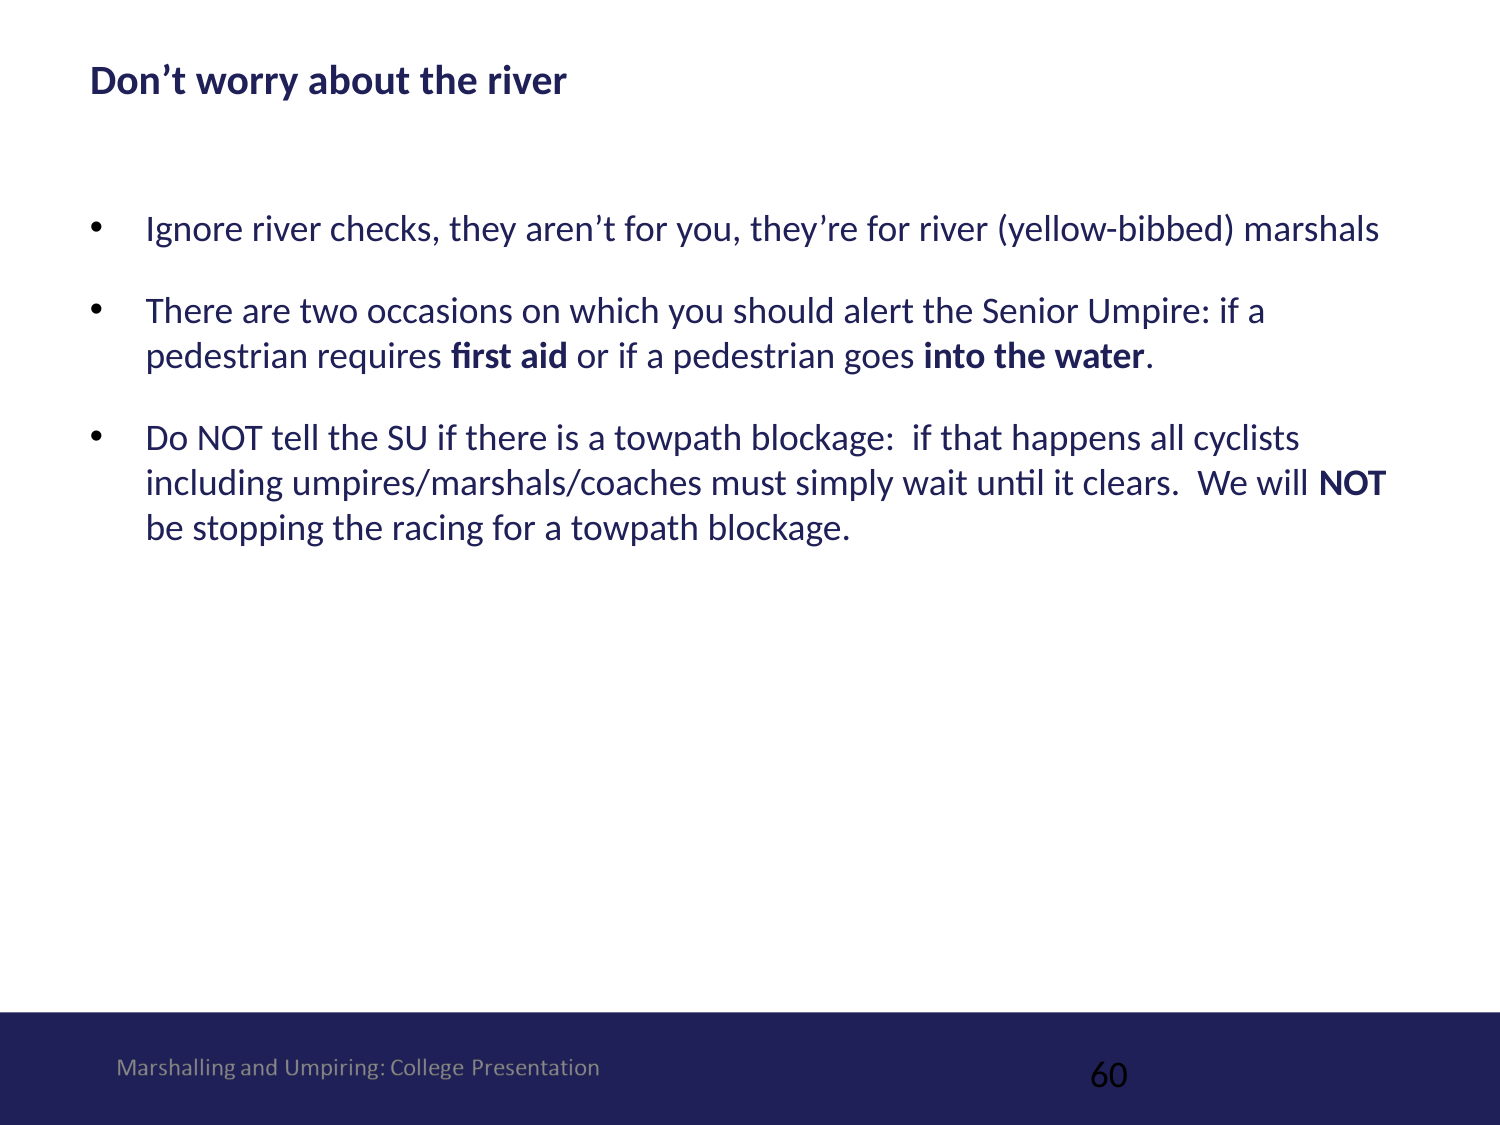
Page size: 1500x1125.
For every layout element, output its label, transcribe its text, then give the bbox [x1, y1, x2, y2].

title Don’t worry about the river [75, 45, 1425, 185]
text_box 60 [1074, 1042, 1425, 1103]
text_box Ignore river checks, they aren’t for you, they’re for river (yellow-bibbed) marshals There are two occasions on which you should alert the Senior Umpire: if a pedestrian requires first aid or if a pedestrian goes into the water. Do NOT tell the SU if there is a towpath blockage: if that happens all cyclists including umpires/marshals/coaches must simply wait until it clears. We will NOT be stopping the racing for a towpath blockage. [74, 196, 1425, 964]
picture [74, 1036, 643, 1099]
